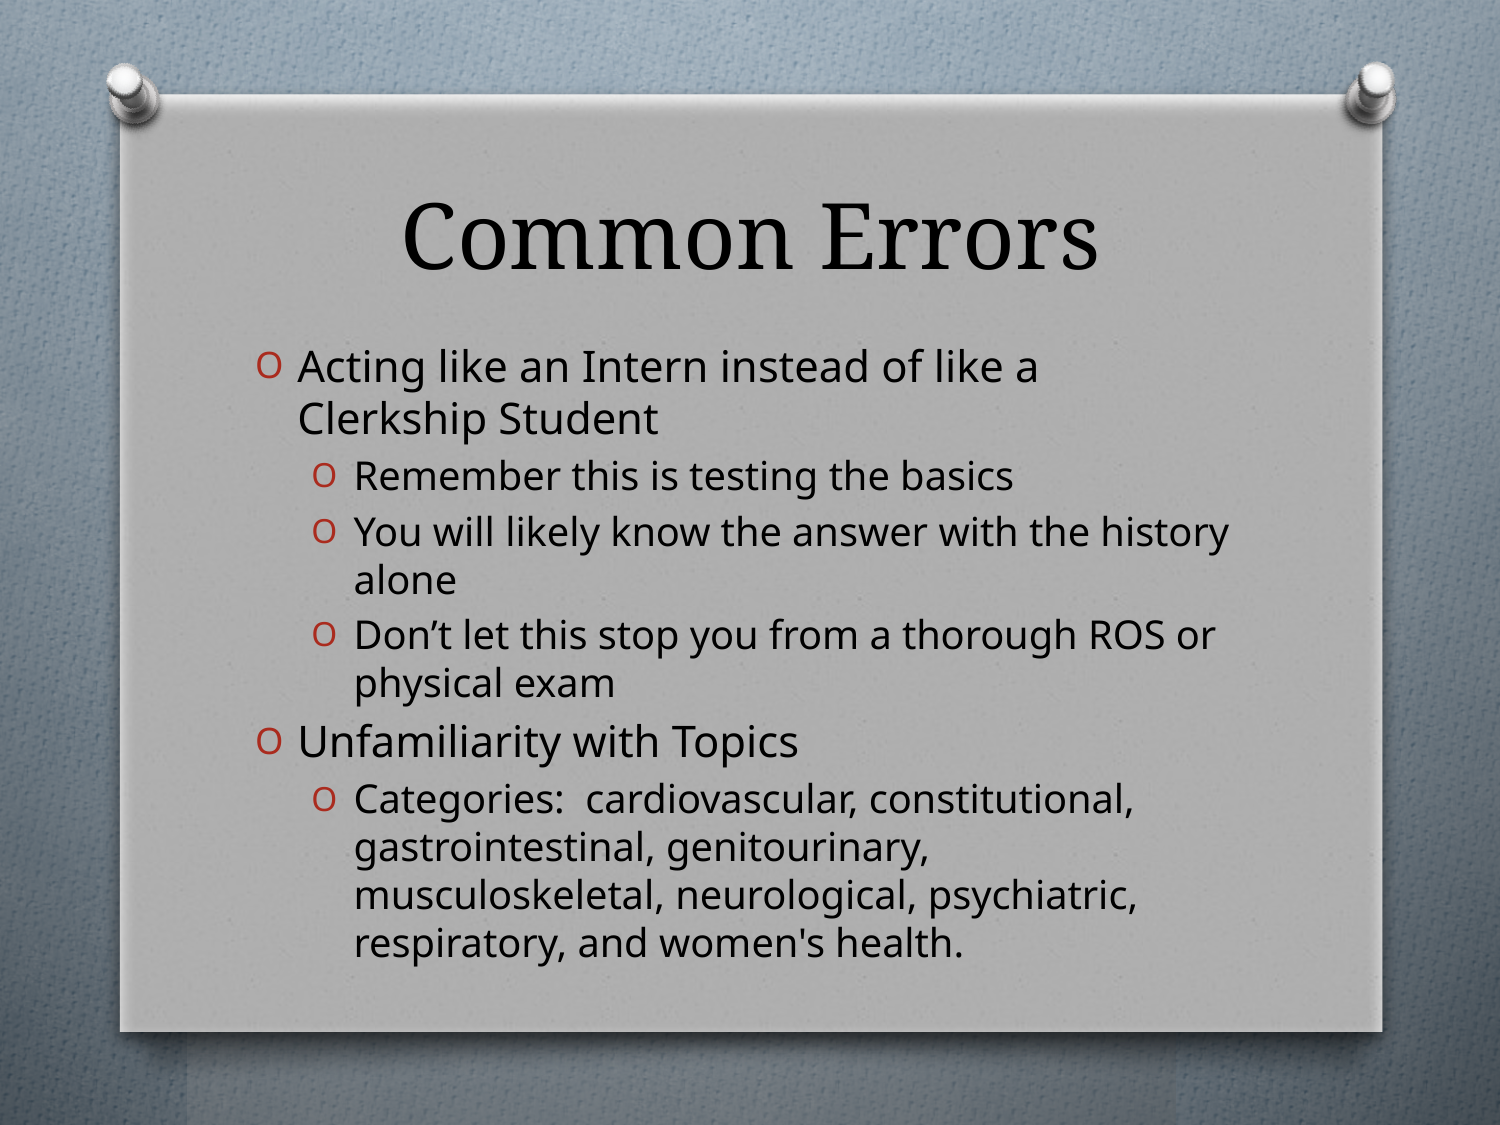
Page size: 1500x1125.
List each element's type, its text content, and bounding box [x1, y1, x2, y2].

title Common Errors [179, 134, 1323, 332]
list Acting like an Intern instead of like a Clerkship Student Remember this is testing the basics You will likely know the answer with the history alone Don’t let this stop you from a thorough ROS or physical exam Unfamiliarity with Topics Categories: cardiovascular, constitutional, gastrointestinal, genitourinary, musculoskeletal, neurological, psychiatric, respiratory, and women's health. [240, 331, 1257, 975]
picture [75, 29, 198, 153]
picture [1317, 35, 1439, 156]
